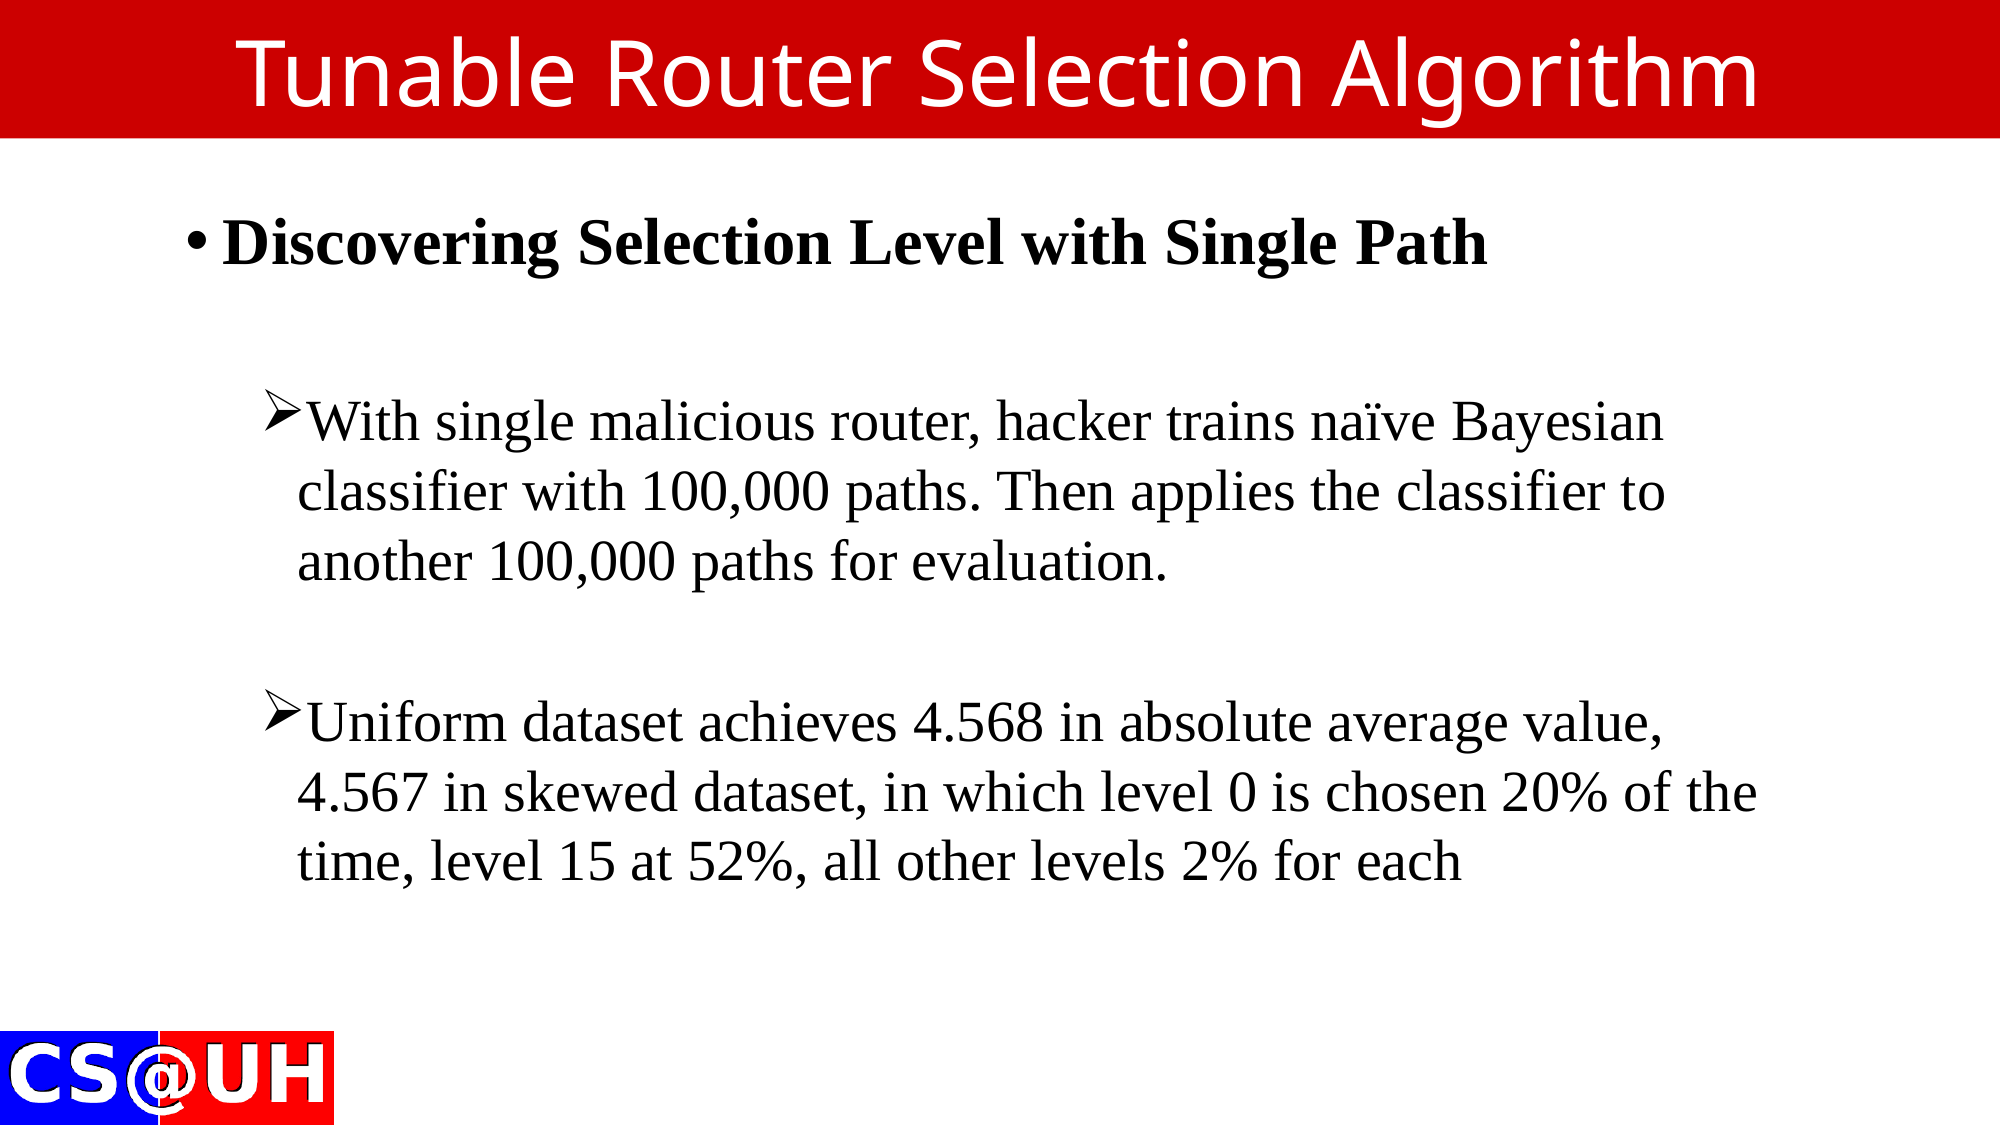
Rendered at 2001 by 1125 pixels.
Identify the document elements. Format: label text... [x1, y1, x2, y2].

picture [0, 1031, 334, 1125]
text_box Discovering Selection Level with Single Path With single malicious router, hacker trains naïve Bayesian classifier with 100,000 paths. Then applies the classifier to another 100,000 paths for evaluation. Uniform dataset achieves 4.568 in absolute average value, 4.567 in skewed dataset, in which level 0 is chosen 20% of the time, level 15 at 52%, all other levels 2% for each [170, 199, 1808, 972]
text_box Tunable Router Selection Algorithm [0, 0, 2000, 139]
